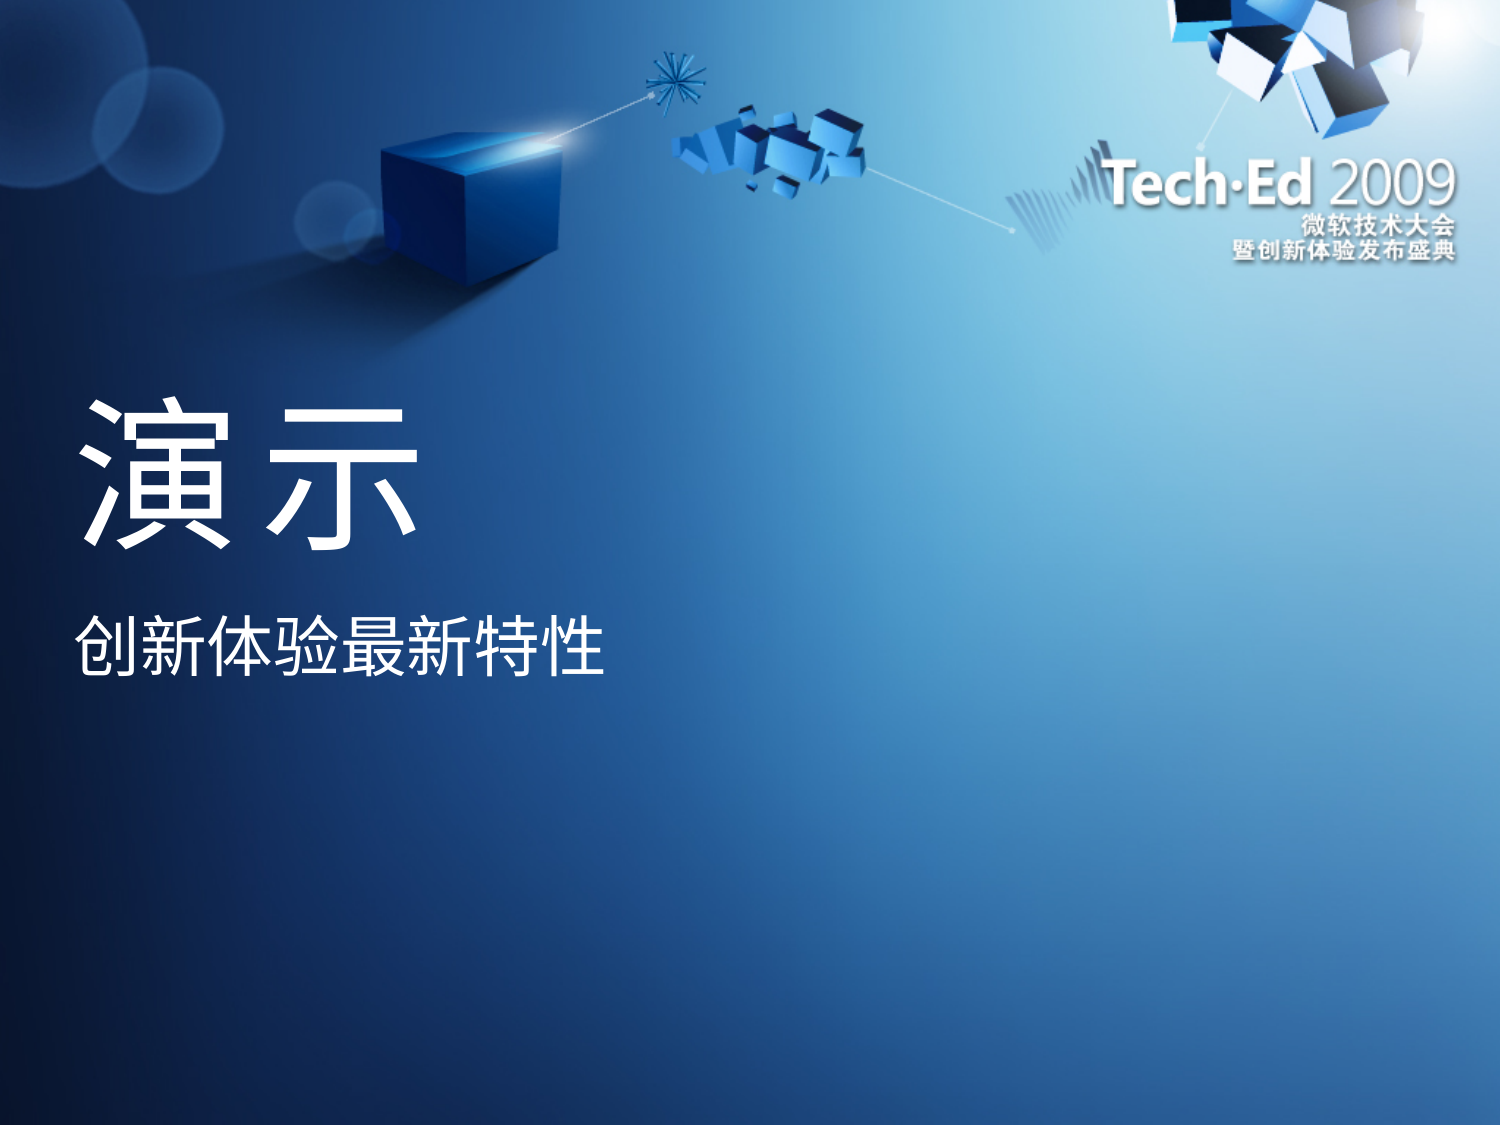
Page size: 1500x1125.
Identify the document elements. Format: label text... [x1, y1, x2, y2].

picture [0, 0, 1500, 1125]
list 创新体验最新特性 [58, 597, 1407, 704]
title 演示 [58, 363, 1409, 551]
